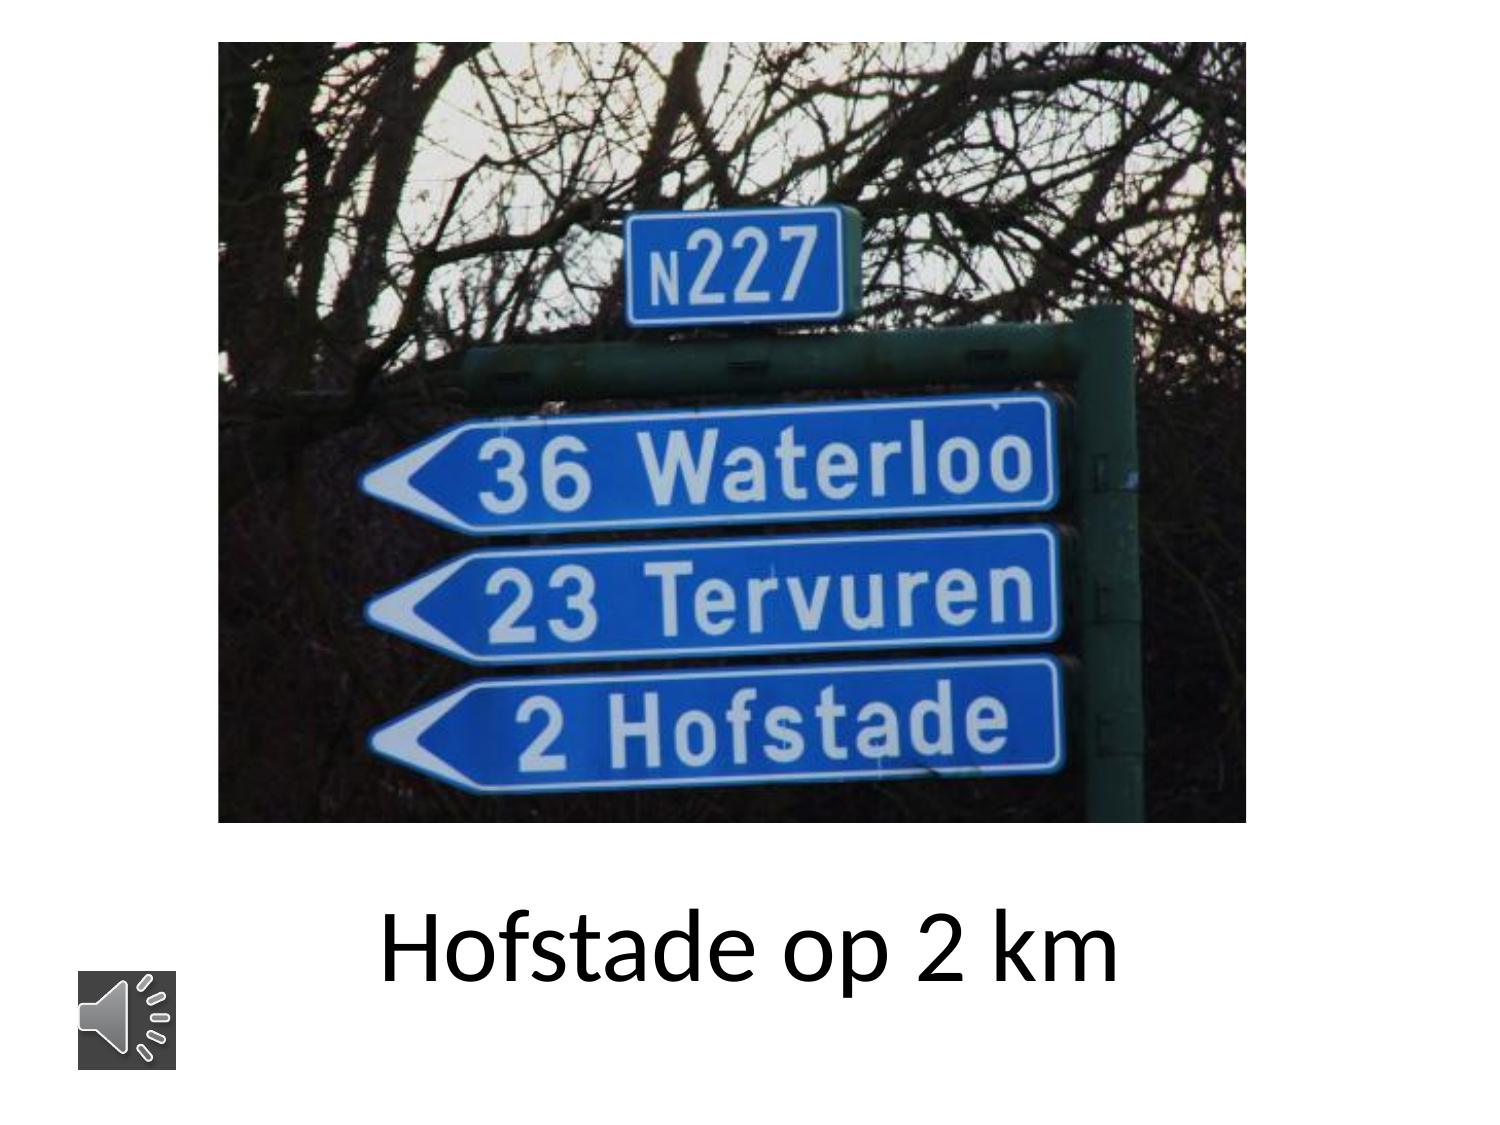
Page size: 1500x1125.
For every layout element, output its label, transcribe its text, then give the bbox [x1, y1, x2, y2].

text_box Hofstade op 2 km [363, 869, 1138, 1010]
picture [76, 970, 177, 1071]
picture [218, 42, 1247, 823]
